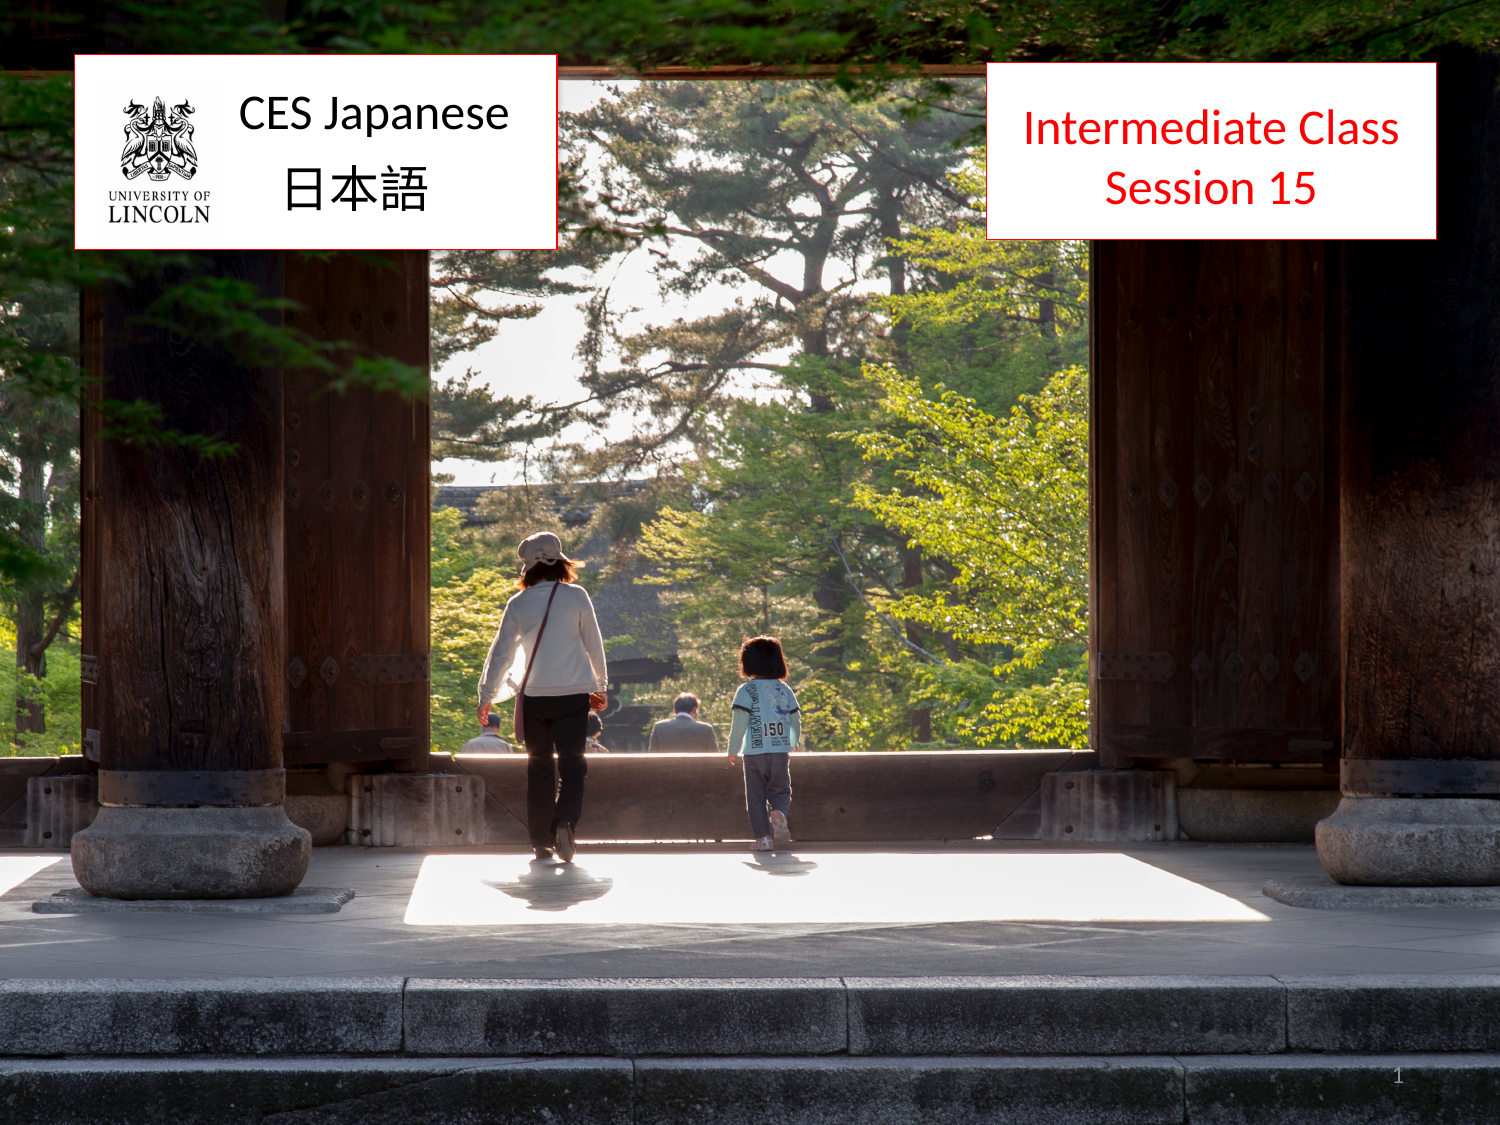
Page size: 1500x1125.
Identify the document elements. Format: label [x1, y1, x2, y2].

picture [0, 0, 1500, 1125]
text_box [74, 54, 558, 250]
